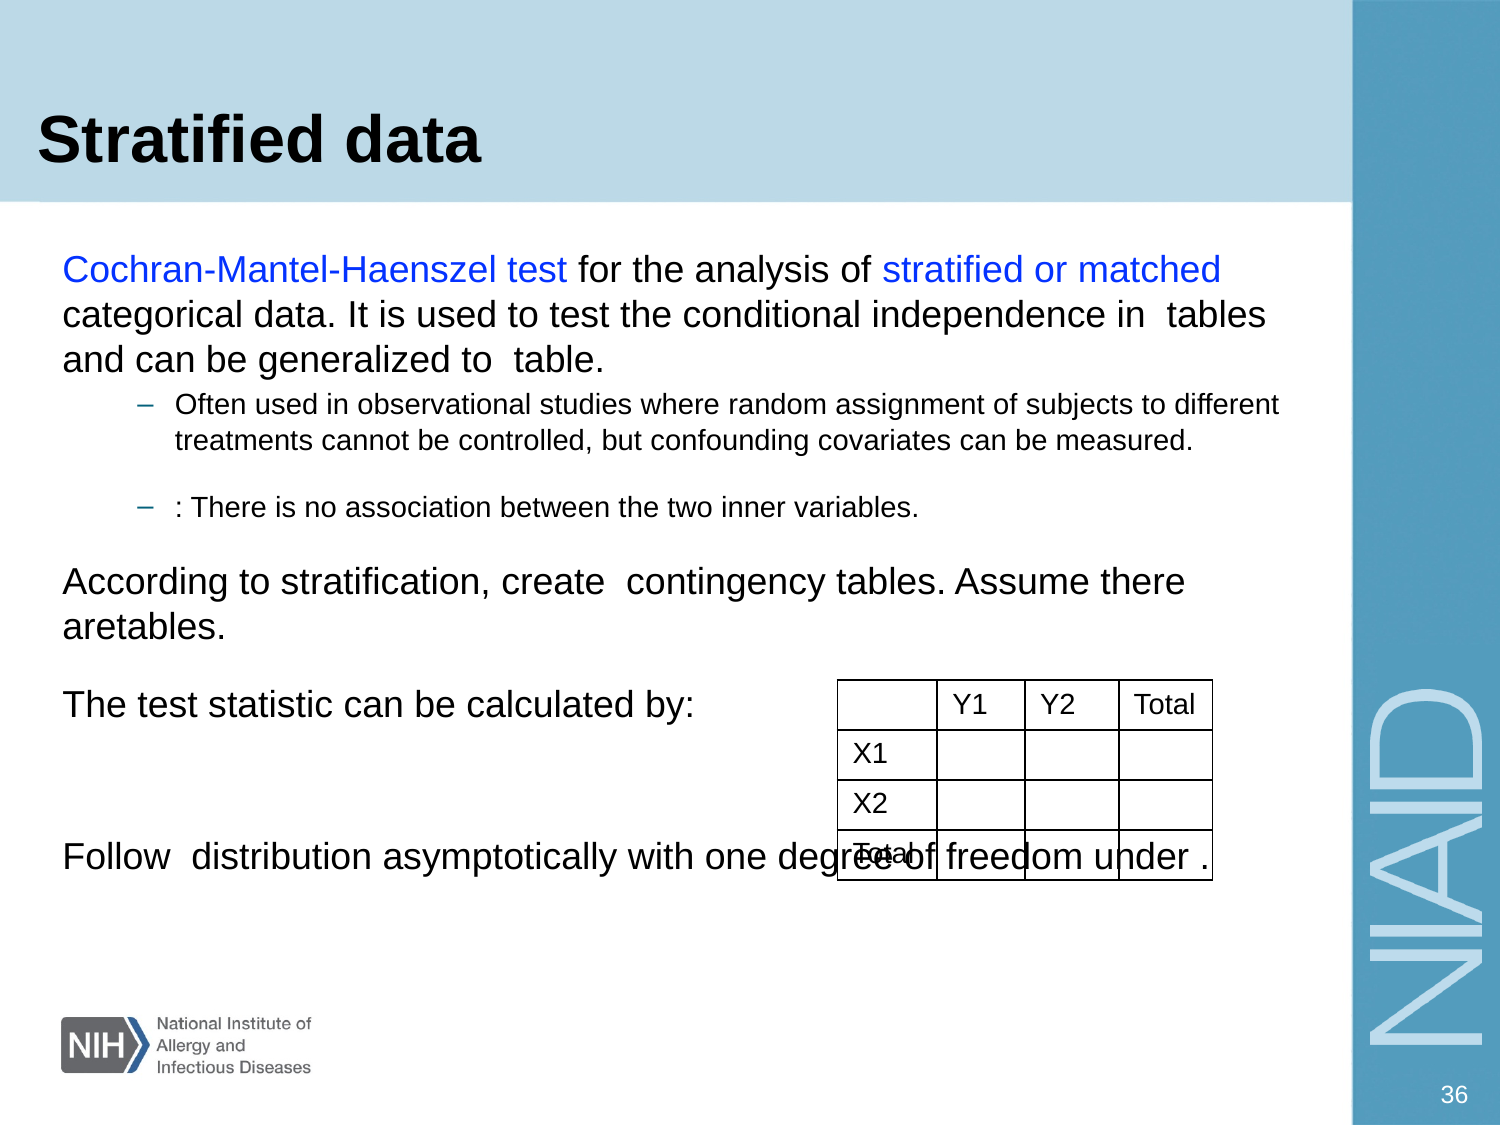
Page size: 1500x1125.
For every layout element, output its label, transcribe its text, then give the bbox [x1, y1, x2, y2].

slide_number 36 [1333, 1053, 1484, 1116]
title Stratified data [37, 25, 1275, 176]
picture [0, 0, 1500, 1125]
